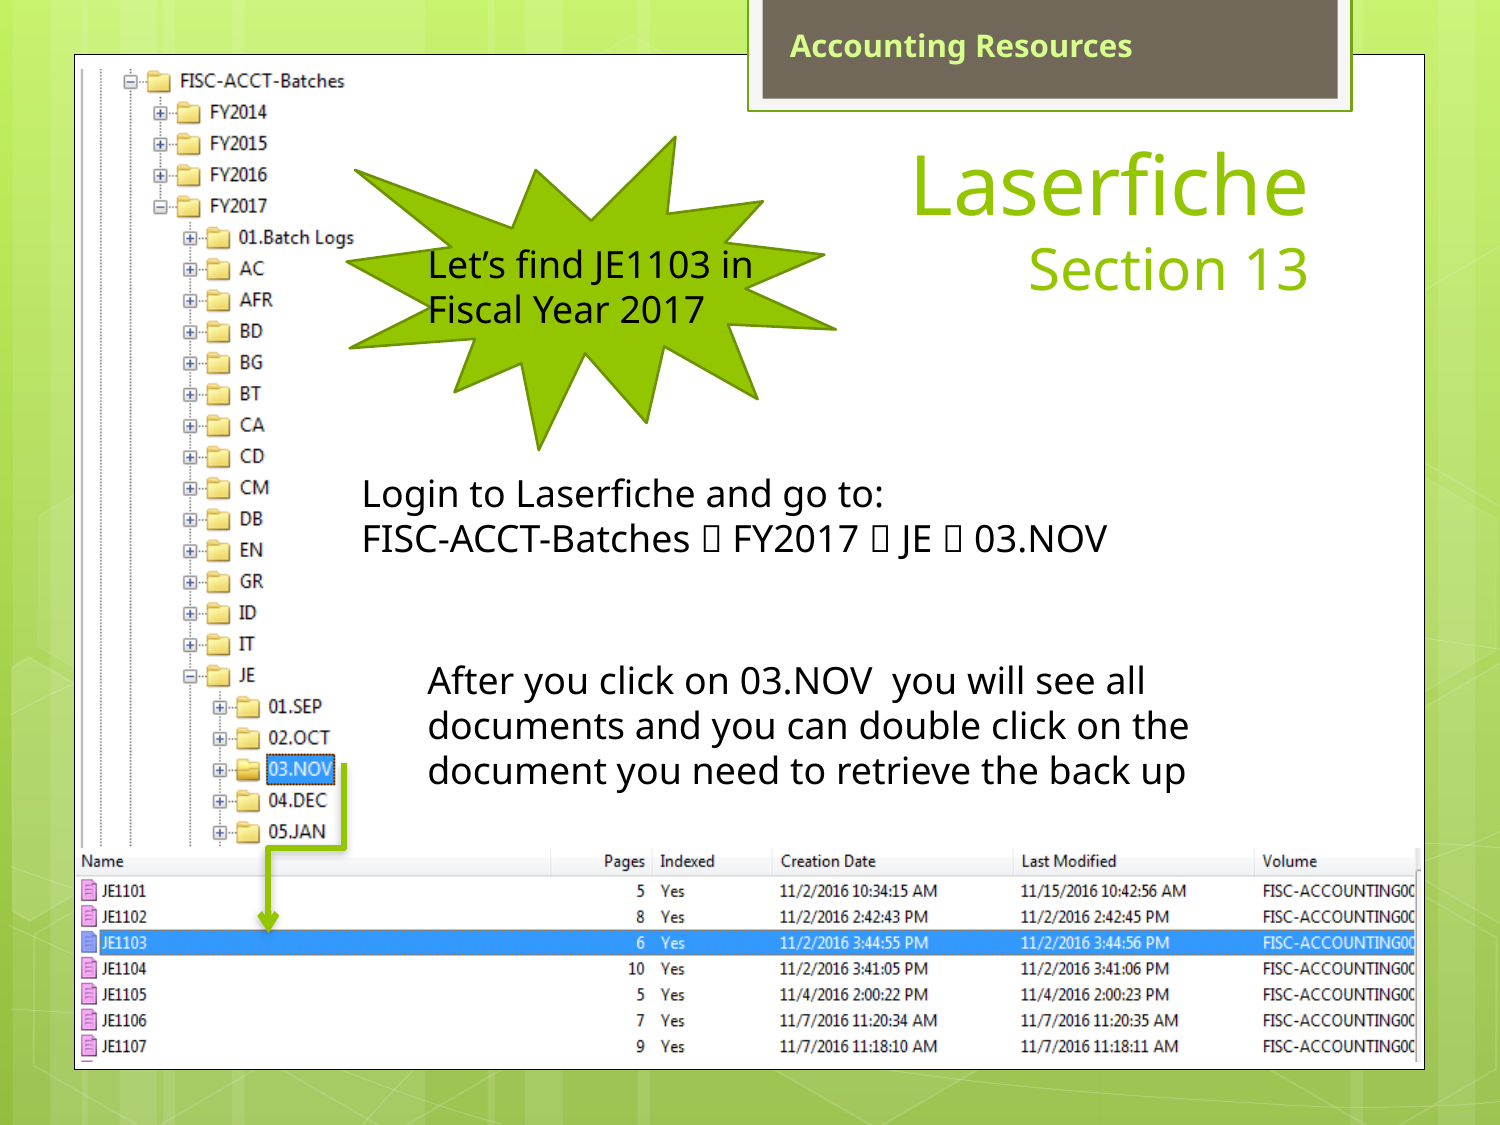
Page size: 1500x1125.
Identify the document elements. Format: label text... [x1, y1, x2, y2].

text_box Login to Laserfiche and go to: FISC-ACCT-Batches  FY2017  JE  03.NOV [473, 462, 1325, 568]
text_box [220, 809, 392, 886]
picture [76, 69, 1421, 1062]
text_box [473, 135, 765, 233]
title Laserfiche Section 13 [473, 121, 1325, 310]
text_box [788, 249, 826, 272]
text_box [788, 306, 838, 331]
text_box [473, 339, 759, 452]
text_box After you click on 03.NOV you will see all documents and you can double click on the document you need to retrieve the back up [473, 649, 1350, 800]
text_box Accounting Resources [737, 18, 1186, 71]
text_box Let’s find JE1103 in Fiscal Year 2017 [473, 233, 788, 339]
